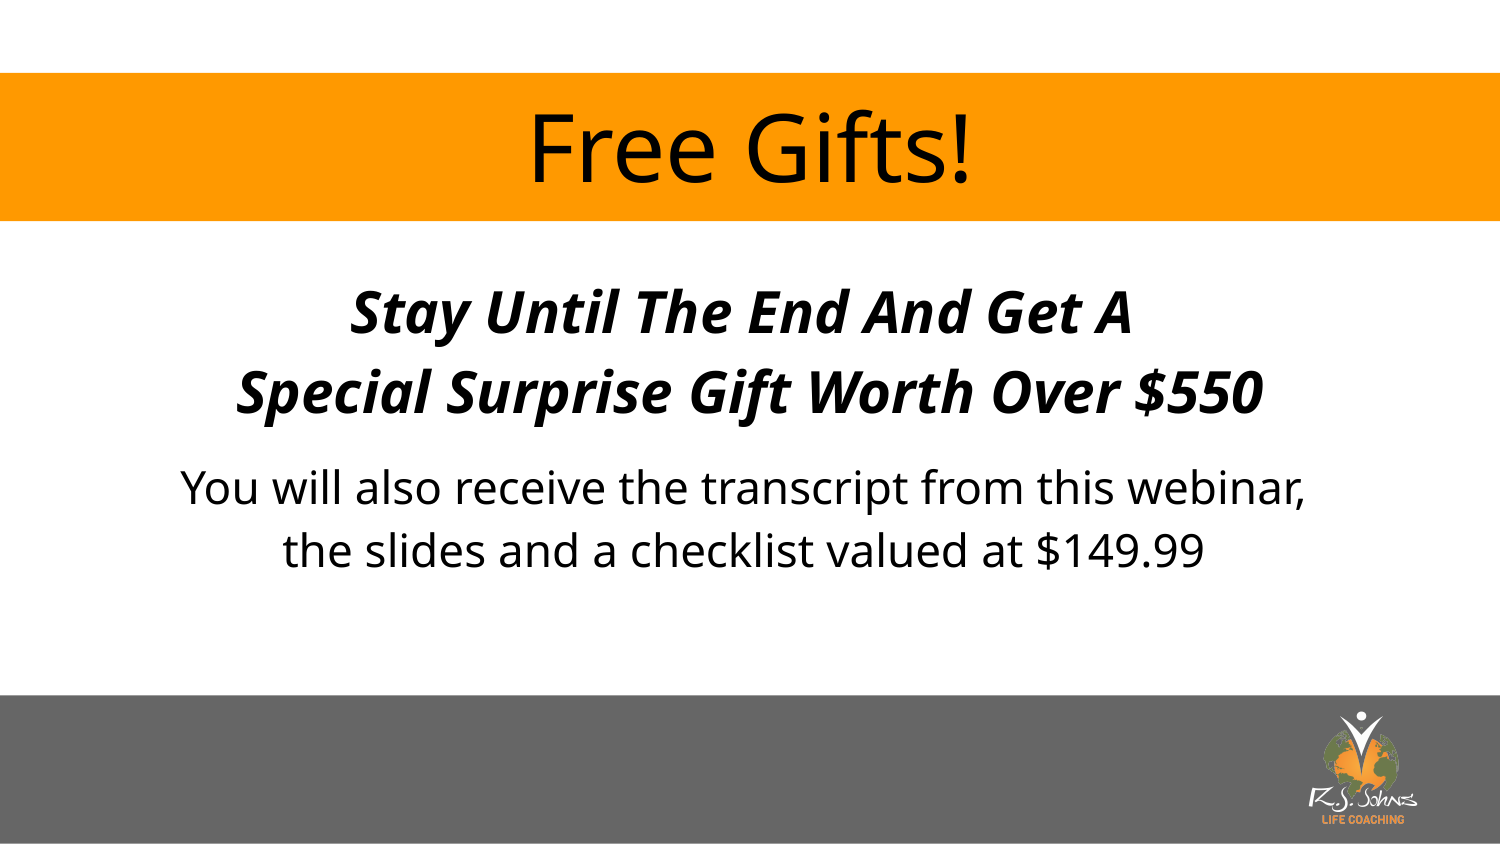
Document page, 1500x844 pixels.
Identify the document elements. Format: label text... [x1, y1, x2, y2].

title Free Gifts! [51, 72, 1449, 189]
list Stay Until The End And Get A Special Surprise Gift Worth Over $550 You will also receive the transcript from this webinar, the slides and a checklist valued at $149.99 [51, 249, 1449, 750]
picture [1291, 750, 1435, 842]
